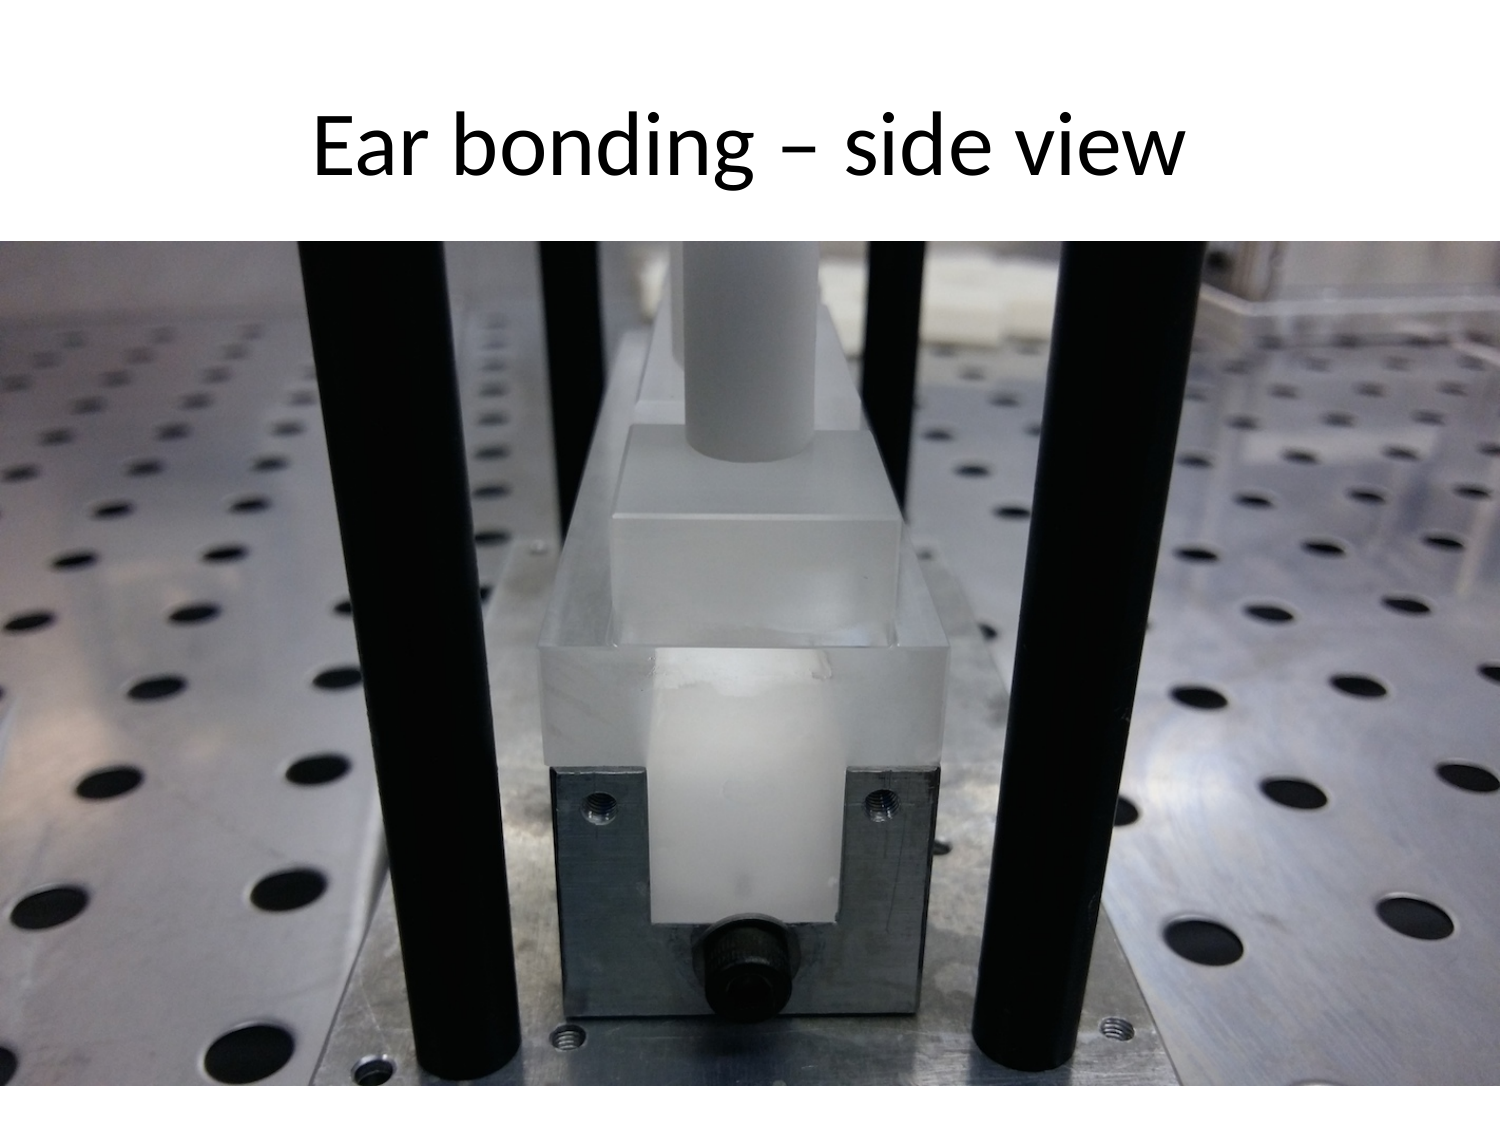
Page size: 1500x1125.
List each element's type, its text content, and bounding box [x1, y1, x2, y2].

title Ear bonding – side view [75, 45, 1425, 233]
picture [0, 241, 1500, 1086]
